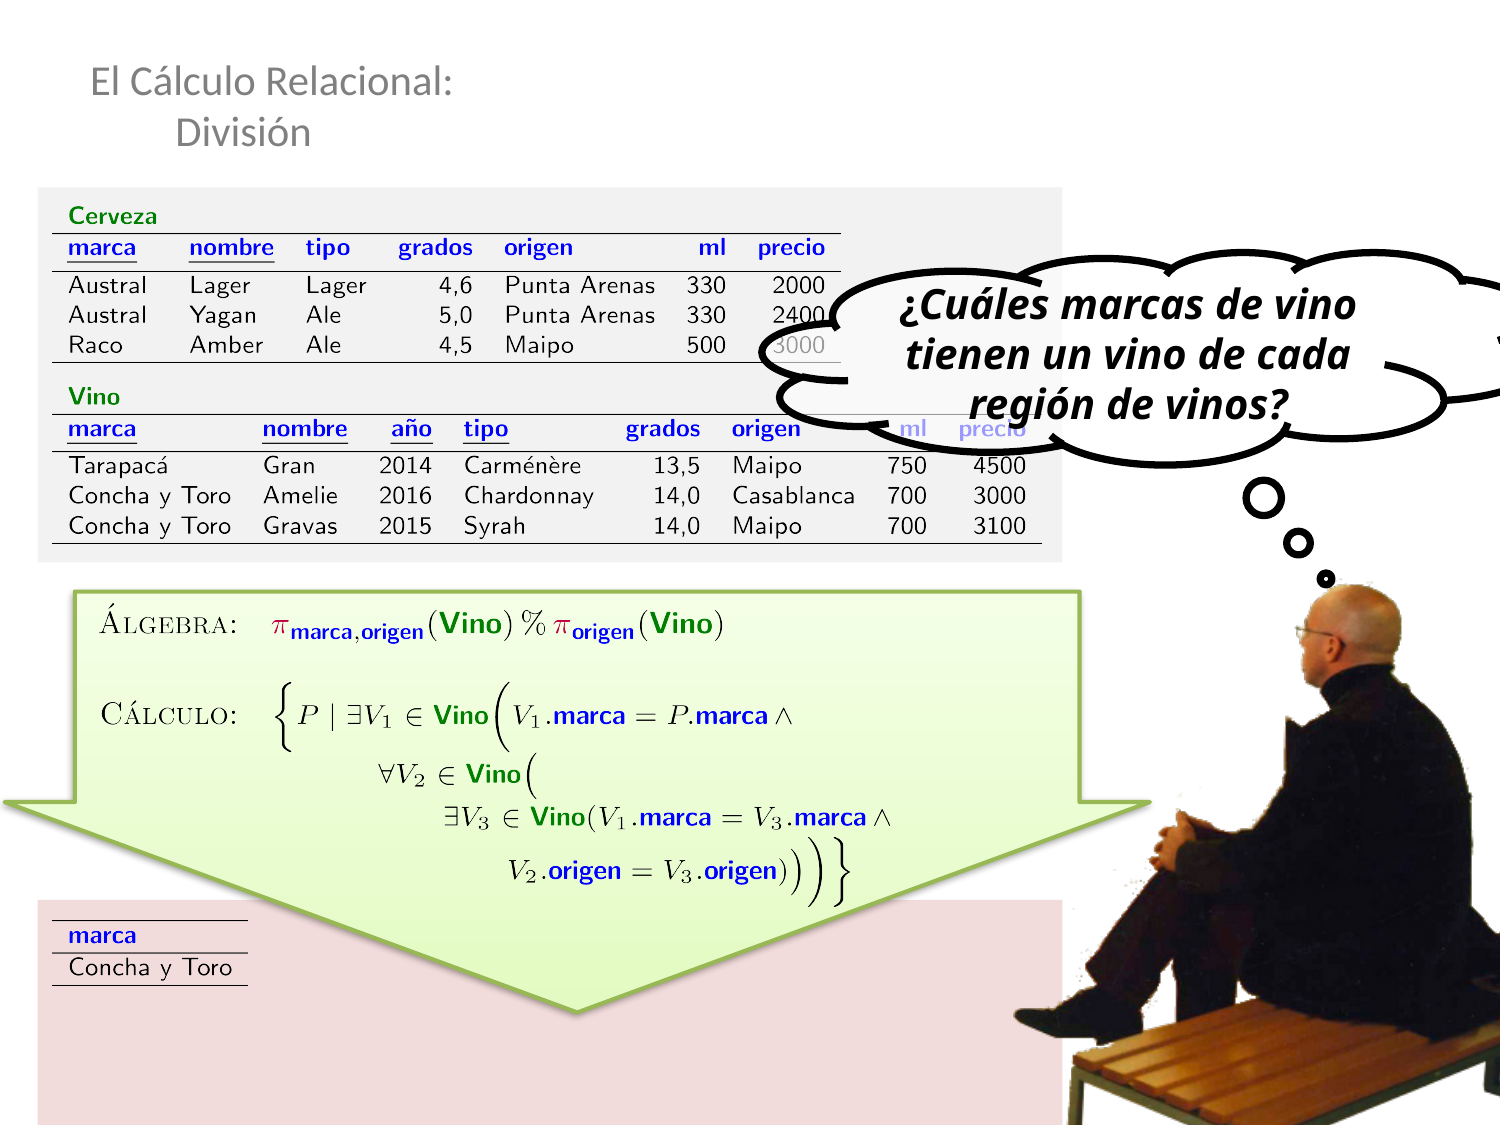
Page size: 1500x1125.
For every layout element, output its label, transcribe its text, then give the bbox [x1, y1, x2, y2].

picture [1009, 545, 1500, 1125]
picture [52, 206, 841, 363]
text_box [3, 590, 1004, 897]
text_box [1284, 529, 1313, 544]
text_box [35, 898, 1004, 1125]
text_box ¿Cuáles marcas de vino tienen un vino de cada región de vinos? [777, 250, 1500, 468]
text_box [312, 916, 843, 1014]
picture [52, 387, 1042, 544]
picture [52, 920, 248, 986]
title El Cálculo Relacional: División [75, 45, 1425, 163]
text_box [35, 185, 1065, 564]
picture [99, 602, 891, 907]
text_box ¿Cuáles marcas de vino tienen un vino de cada región de vinos? [1243, 478, 1284, 518]
